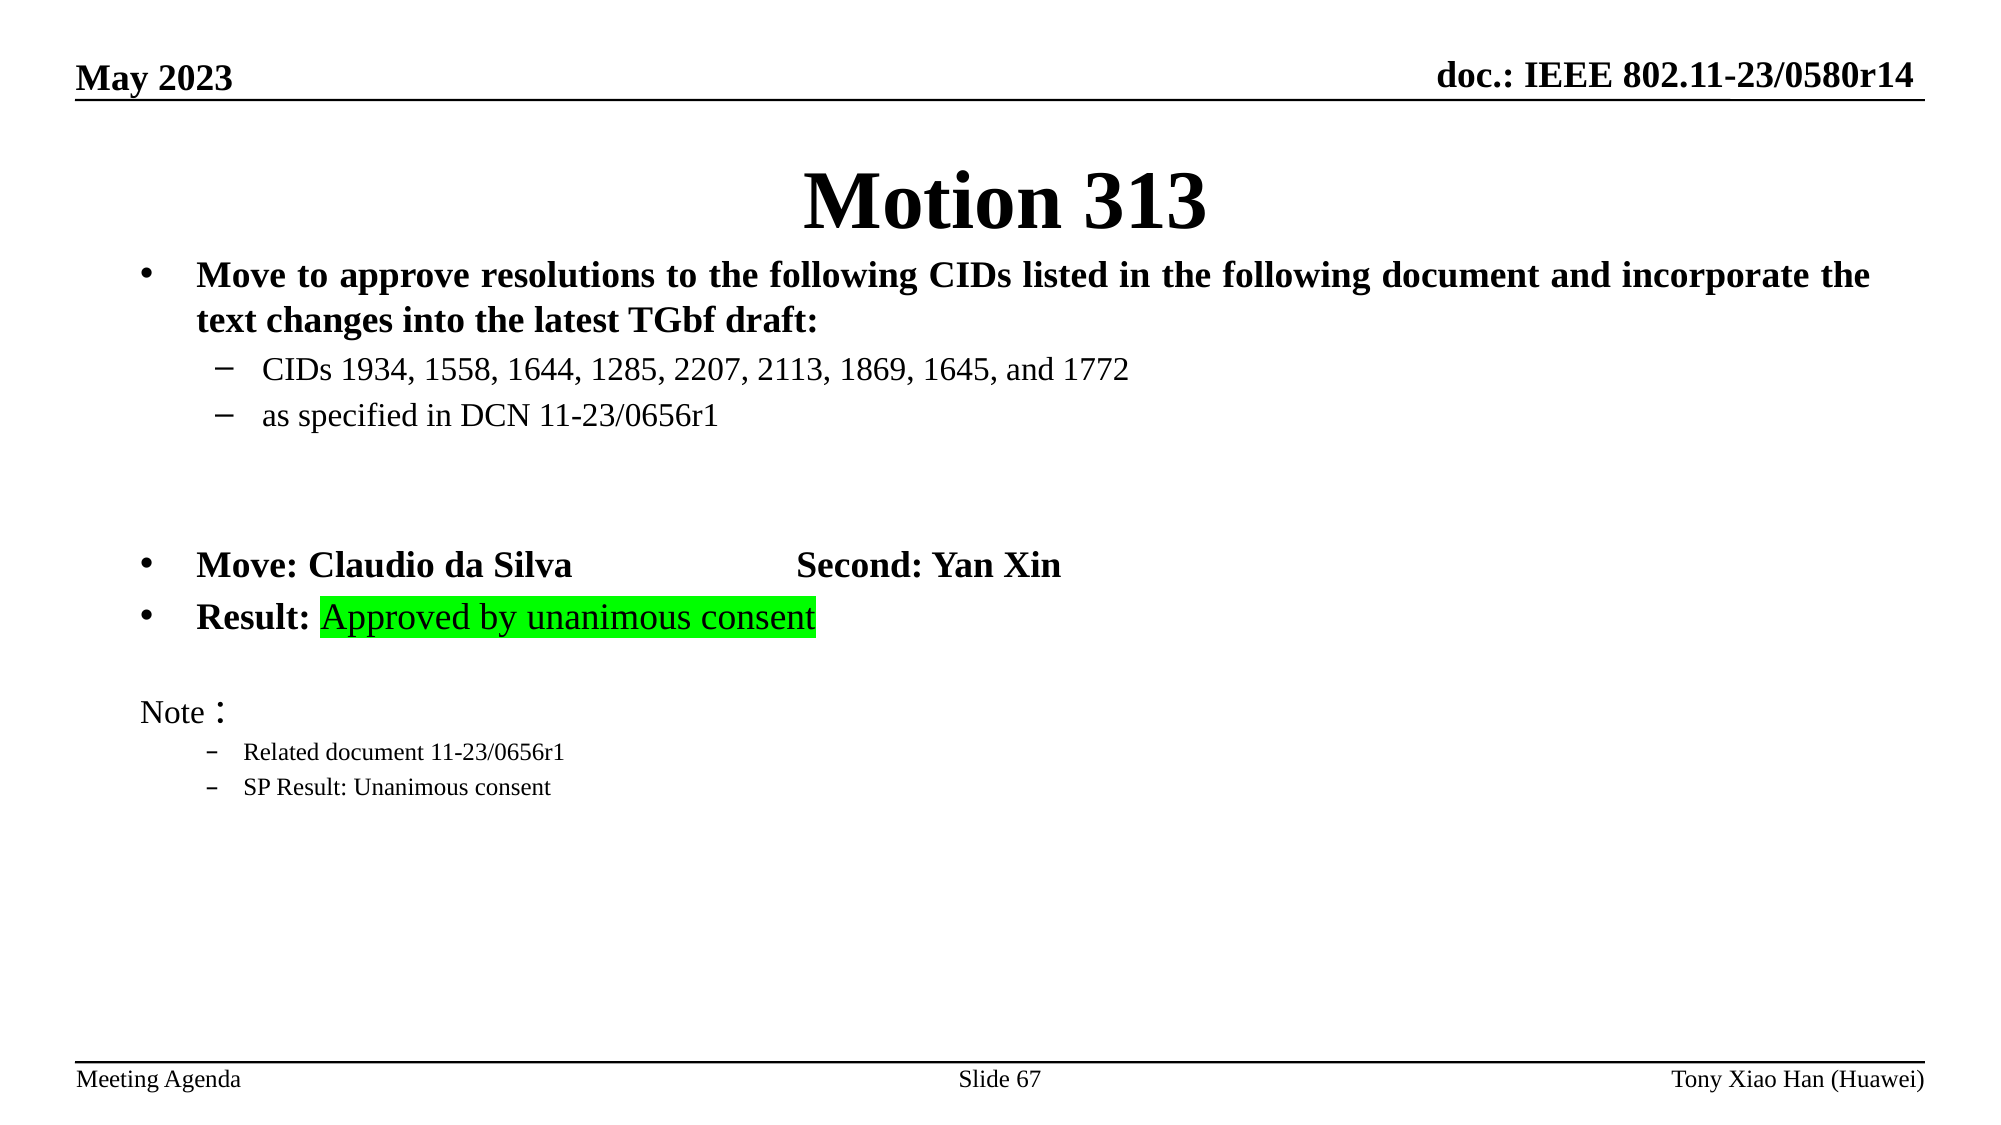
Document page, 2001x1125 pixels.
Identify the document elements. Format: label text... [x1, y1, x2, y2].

text_box Move to approve resolutions to the following CIDs listed in the following document and incorporate the text changes into the latest TGbf draft: CIDs 1934, 1558, 1644, 1285, 2207, 2113, 1869, 1645, and 1772 as specified in DCN 11-23/0656r1 Move: Claudio da Silva Second: Yan Xin Result: Approved by unanimous consent Note： Related document 11-23/0656r1 SP Result: Unanimous consent [125, 212, 1888, 900]
text_box Motion 313 [368, 137, 1644, 212]
